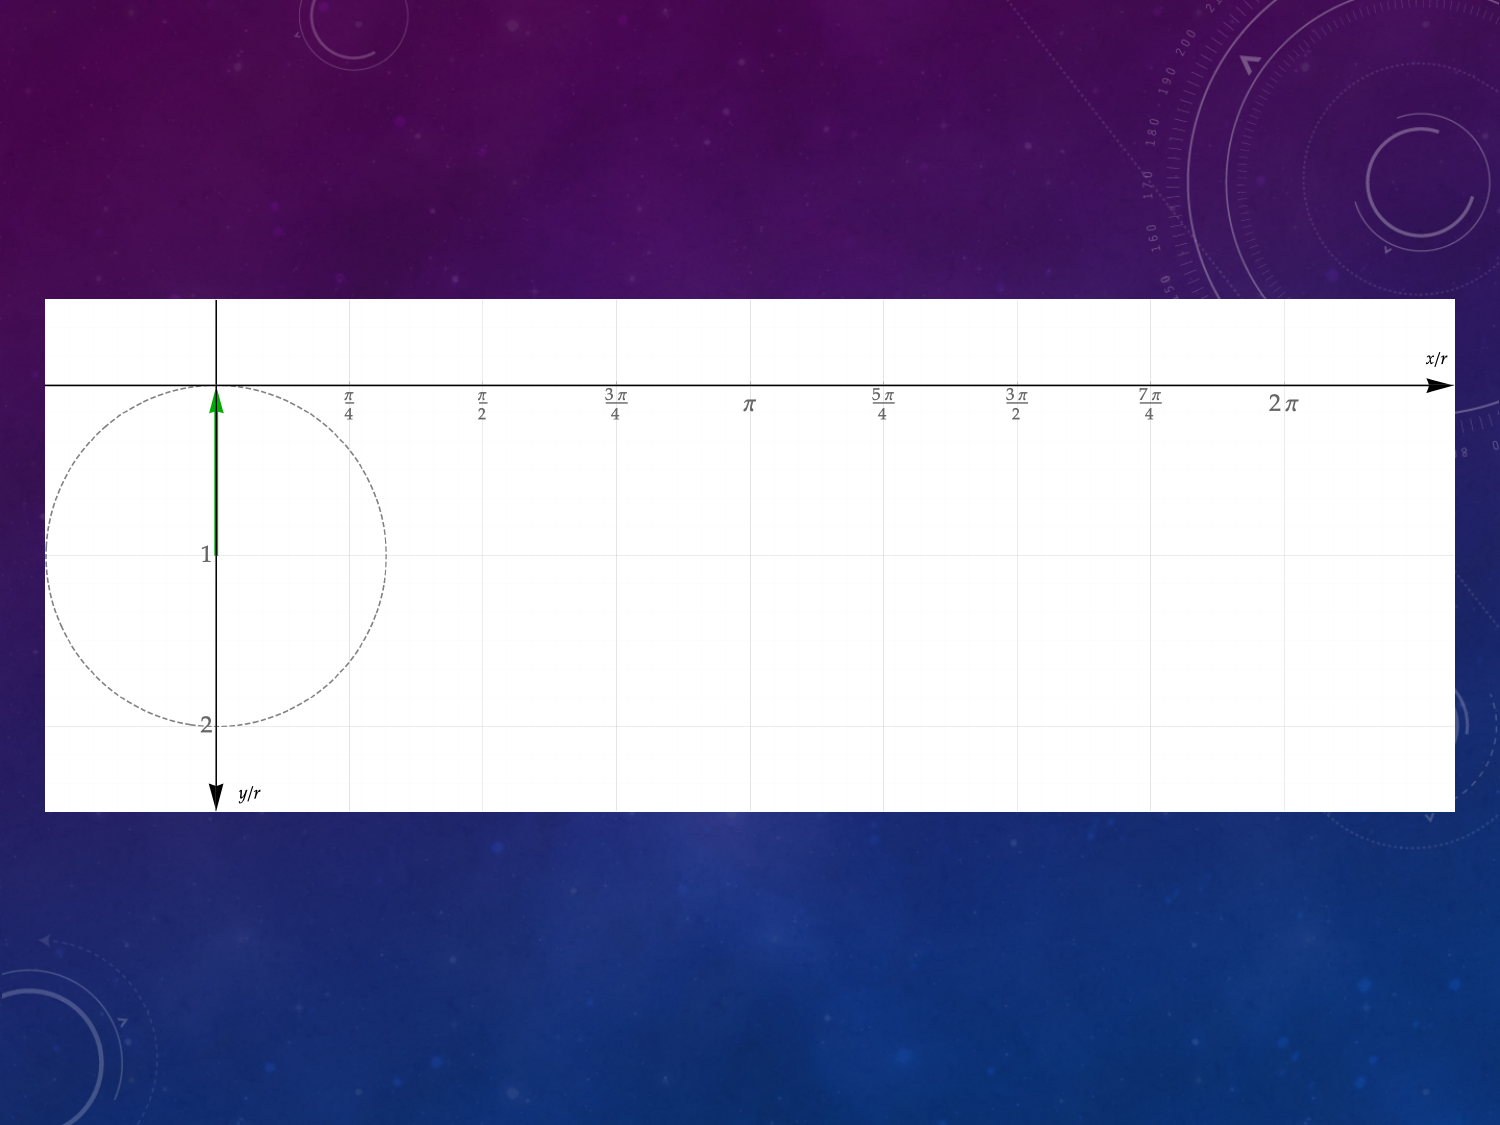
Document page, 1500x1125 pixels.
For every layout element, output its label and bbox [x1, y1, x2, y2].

list [44, 299, 1456, 812]
picture [0, 0, 1500, 1125]
